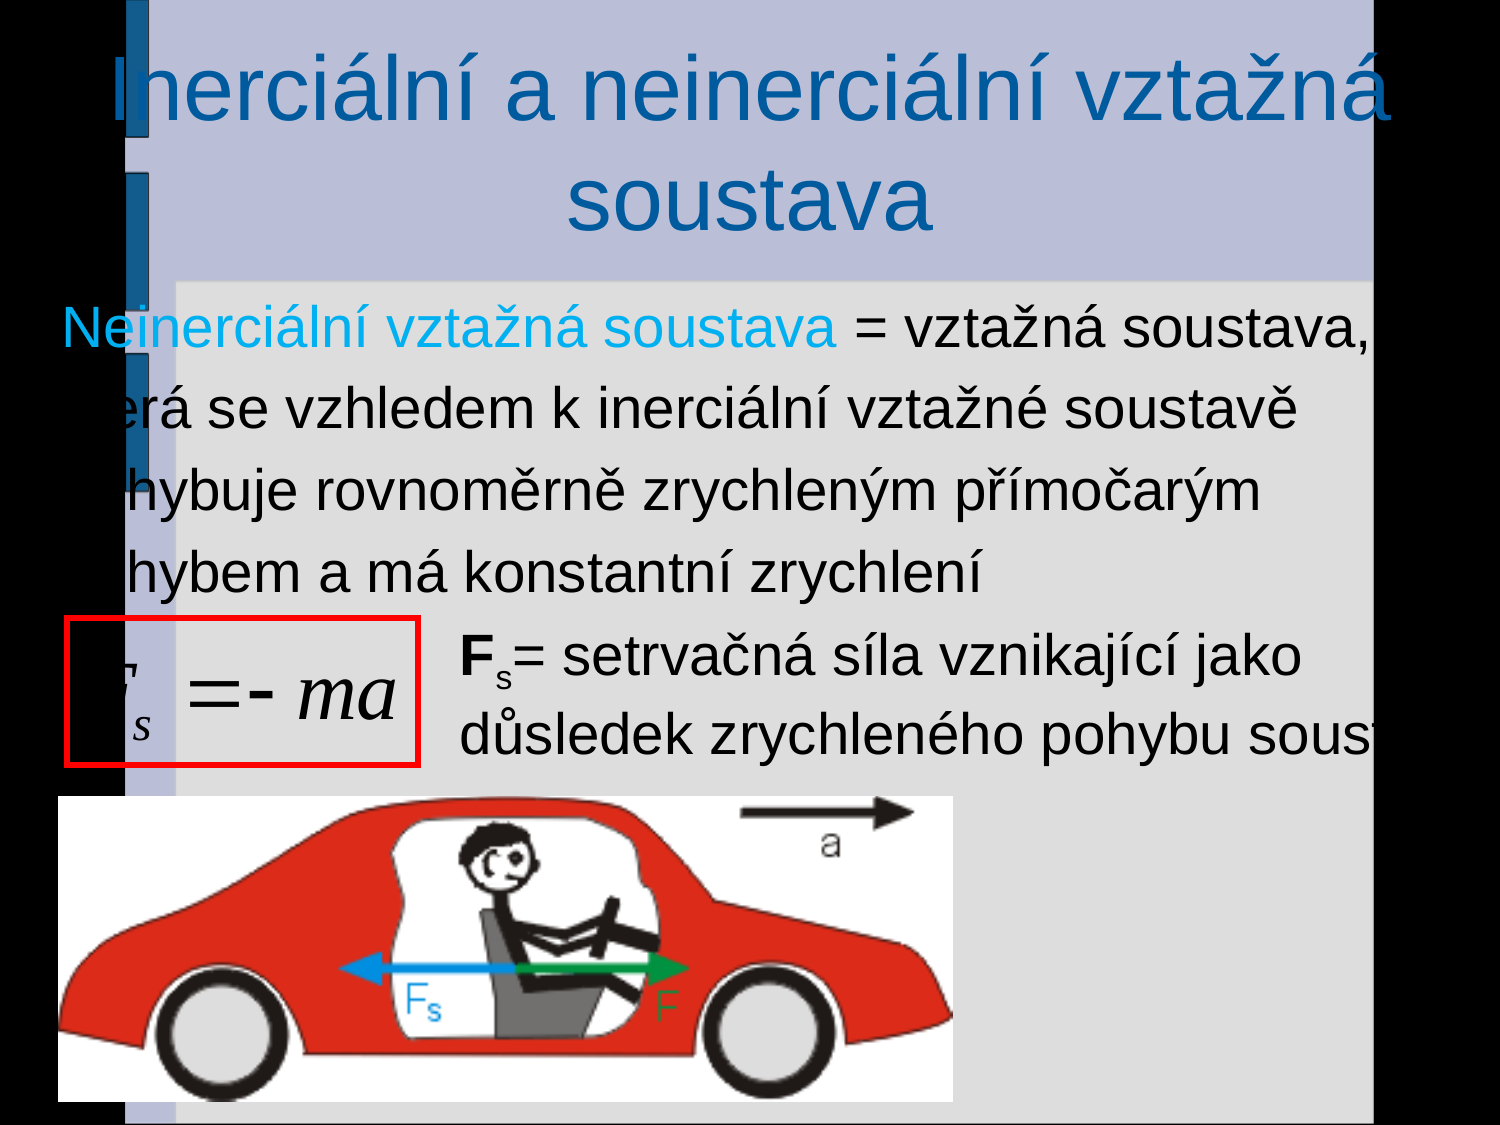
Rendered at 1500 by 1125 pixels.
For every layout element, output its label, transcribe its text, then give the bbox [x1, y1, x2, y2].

picture [0, 0, 1500, 1125]
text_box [70, 620, 416, 762]
slide_number 30 [1074, 1024, 1426, 1103]
text_box Fs= setrvačná síla vznikající jako důsledek zrychleného pohybu soustavy [445, 609, 1500, 774]
list Neinerciální vztažná soustava = vztažná soustava, která se vzhledem k inerciální vztažné soustavě pohybuje rovnoměrně zrychleným přímočarým pohybem a má konstantní zrychlení [46, 280, 1398, 1024]
title Inerciální a neinerciální vztažná soustava [74, 44, 1426, 233]
